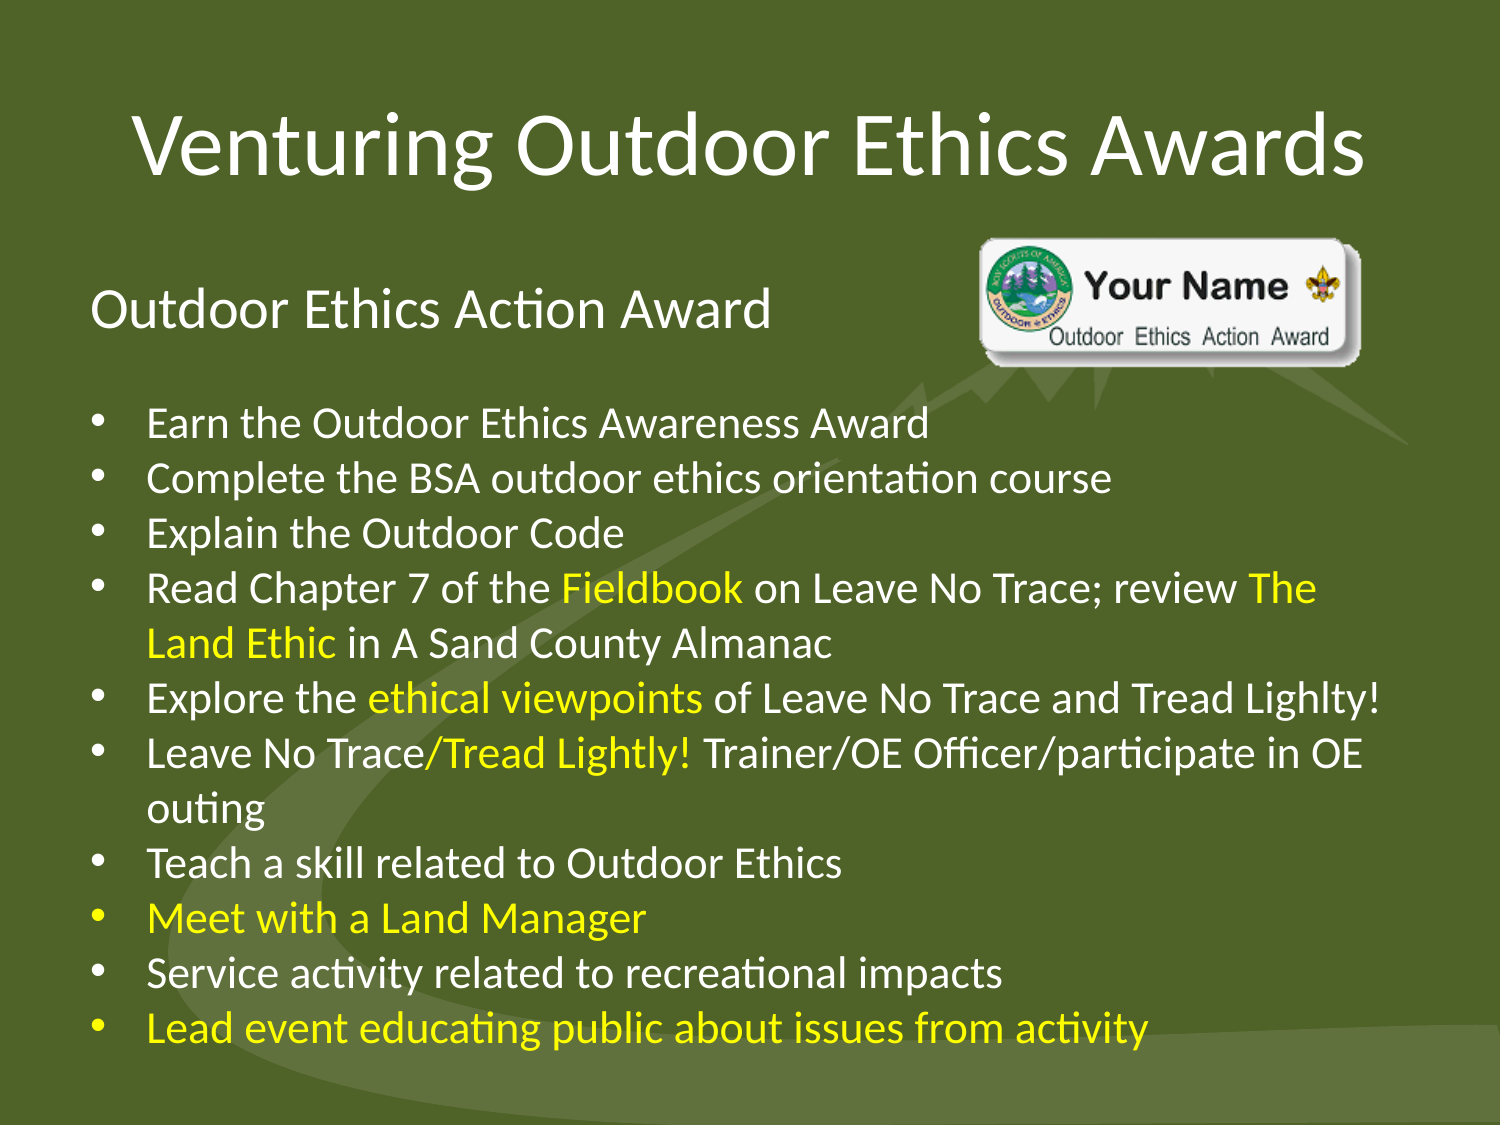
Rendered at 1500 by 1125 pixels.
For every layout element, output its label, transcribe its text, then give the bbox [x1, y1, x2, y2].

title Venturing Outdoor Ethics Awards [75, 45, 1425, 233]
picture [974, 232, 1366, 372]
list Outdoor Ethics Action Award Earn the Outdoor Ethics Awareness Award Complete the BSA outdoor ethics orientation course Explain the Outdoor Code Read Chapter 7 of the Fieldbook on Leave No Trace; review The Land Ethic in A Sand County Almanac Explore the ethical viewpoints of Leave No Trace and Tread Lighlty! Leave No Trace/Tread Lightly! Trainer/OE Officer/participate in OE outing Teach a skill related to Outdoor Ethics Meet with a Land Manager Service activity related to recreational impacts Lead event educating public about issues from activity [75, 262, 1425, 1088]
